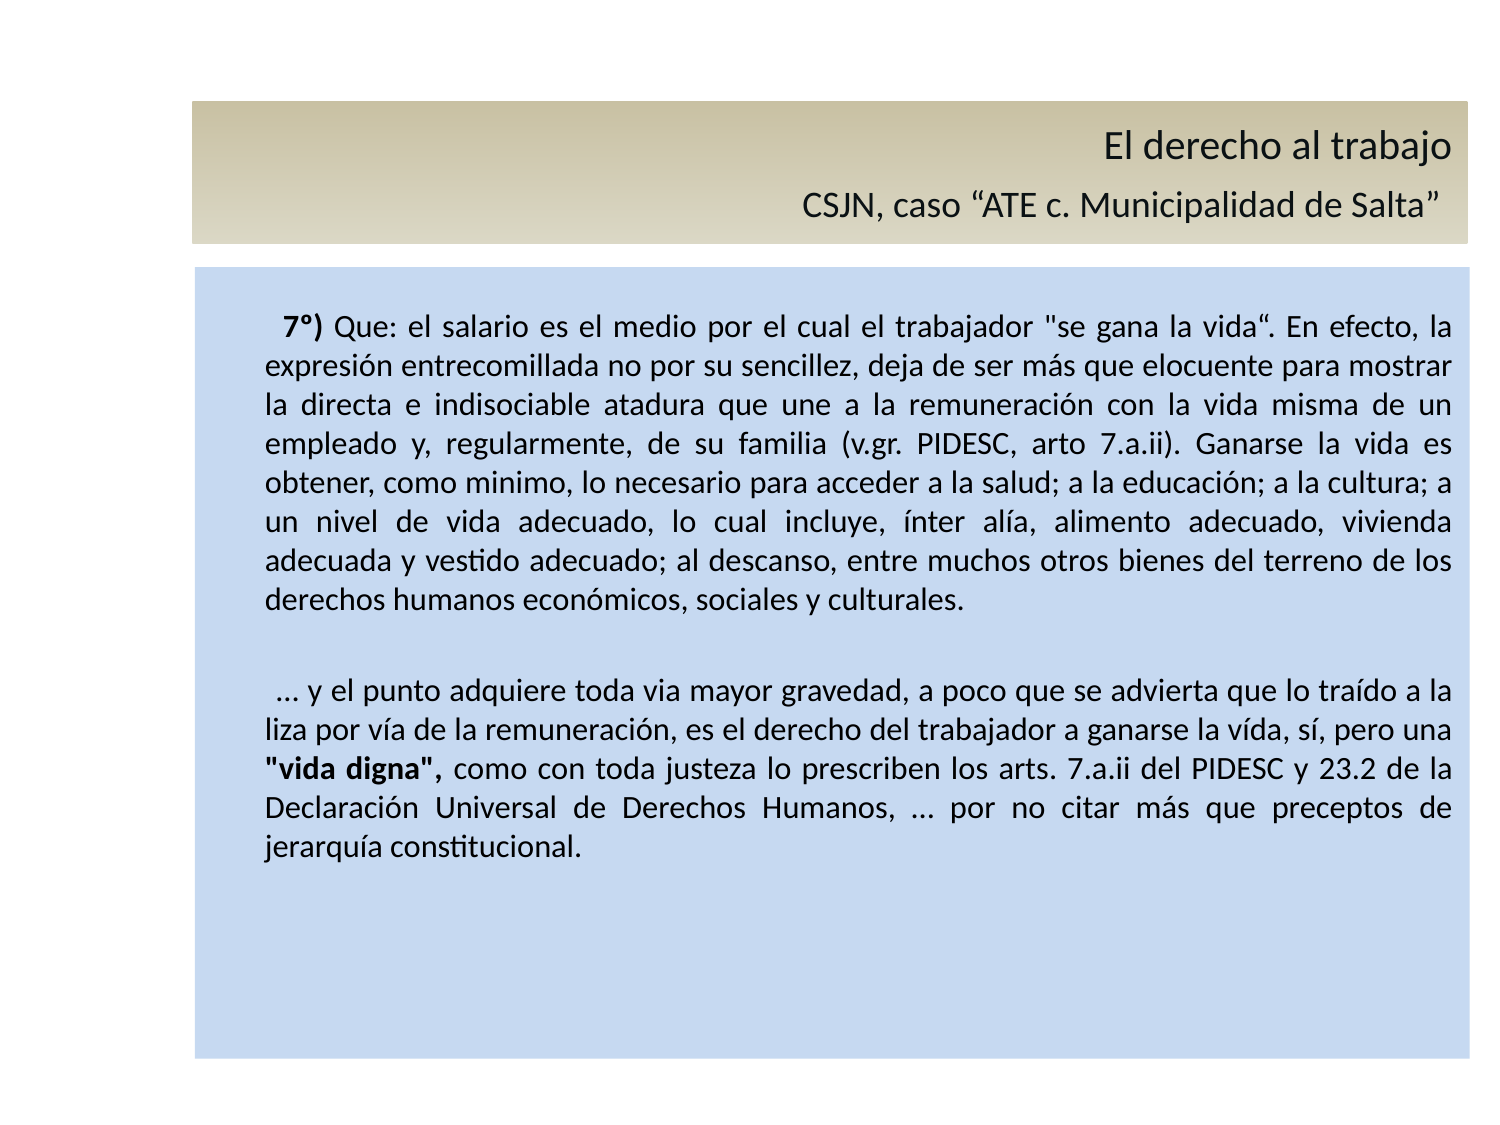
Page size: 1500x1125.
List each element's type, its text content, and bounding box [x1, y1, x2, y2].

title El derecho al trabajo CSJN, caso “ATE c. Municipalidad de Salta” [192, 101, 1468, 244]
list 7º) Que: el salario es el medio por el cual el trabajador "se gana la vida“. En efecto, la expresión entrecomillada no por su sencillez, deja de ser más que elocuente para mostrar la directa e indisociable atadura que une a la remuneración con la vida misma de un empleado y, regularmente, de su familia (v.gr. PIDESC, arto 7.a.ii). Ganarse la vida es obtener, como minimo, lo necesario para acceder a la salud; a la educación; a la cultura; a un nivel de vida adecuado, lo cual incluye, ínter alía, alimento adecuado, vivienda adecuada y vestido adecuado; al descanso, entre muchos otros bienes del terreno de los derechos humanos económicos, sociales y culturales. … y el punto adquiere toda via mayor gravedad, a poco que se advierta que lo traído a la liza por vía de la remuneración, es el derecho del trabajador a ganarse la vída, sí, pero una "vida digna", como con toda justeza lo prescriben los arts. 7.a.ii del PIDESC y 23.2 de la Declaración Universal de Derechos Humanos, … por no citar más que preceptos de jerarquía constitucional. [194, 266, 1470, 1059]
